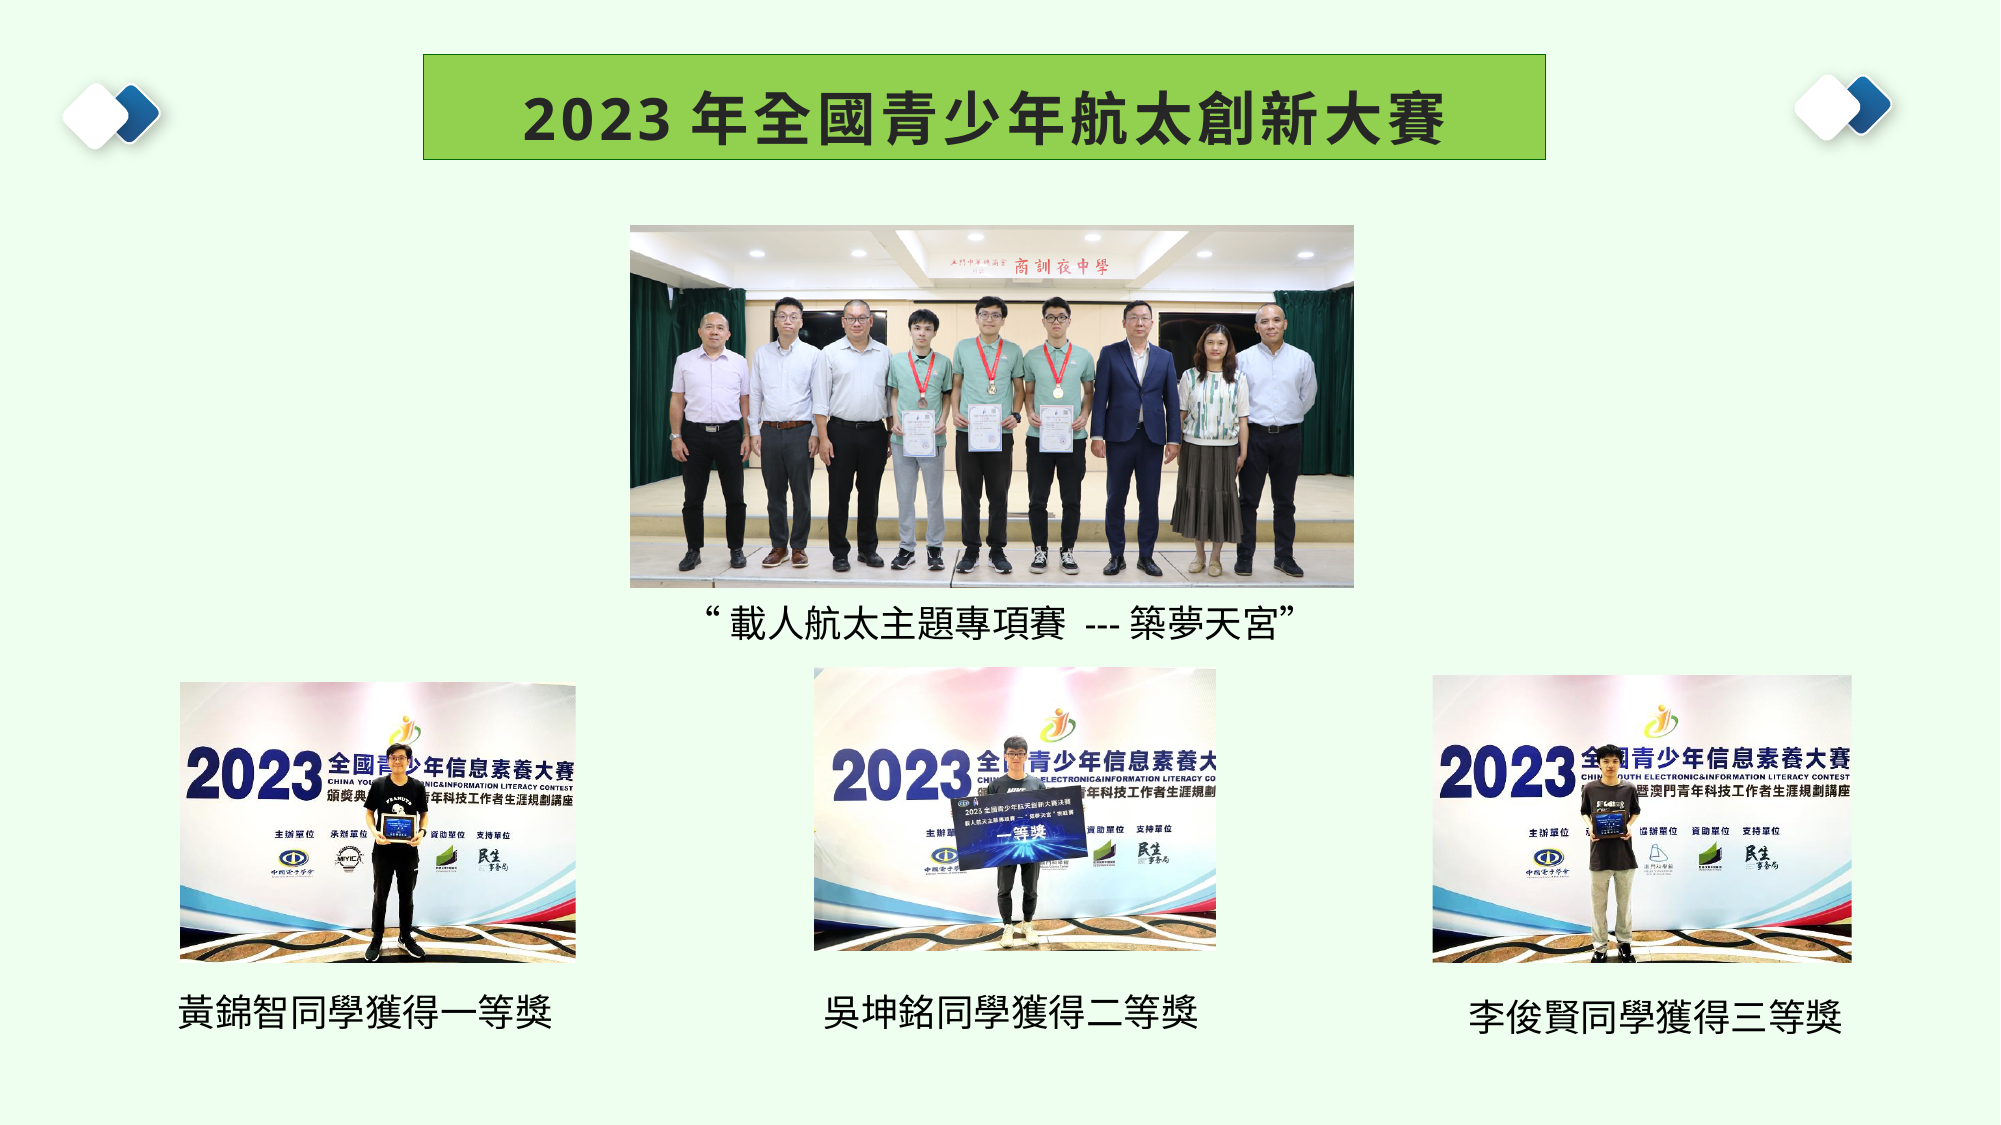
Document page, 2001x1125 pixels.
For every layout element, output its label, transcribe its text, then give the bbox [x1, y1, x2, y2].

text_box 2023年全國青少年航太創新大賽 [423, 54, 1546, 160]
text_box 吳坤銘同學獲得二等獎 [808, 981, 1216, 1042]
text_box 黃錦智同學獲得一等獎 [163, 981, 576, 1042]
text_box 李俊賢同學獲得三等獎 [1453, 986, 1862, 1046]
picture [814, 667, 1216, 951]
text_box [69, 91, 154, 141]
picture [629, 225, 1354, 588]
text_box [1801, 82, 1886, 133]
text_box “載人航太主題專項賽 ---築夢天宮” [668, 592, 1332, 653]
picture [1432, 674, 1852, 963]
picture [180, 682, 576, 963]
